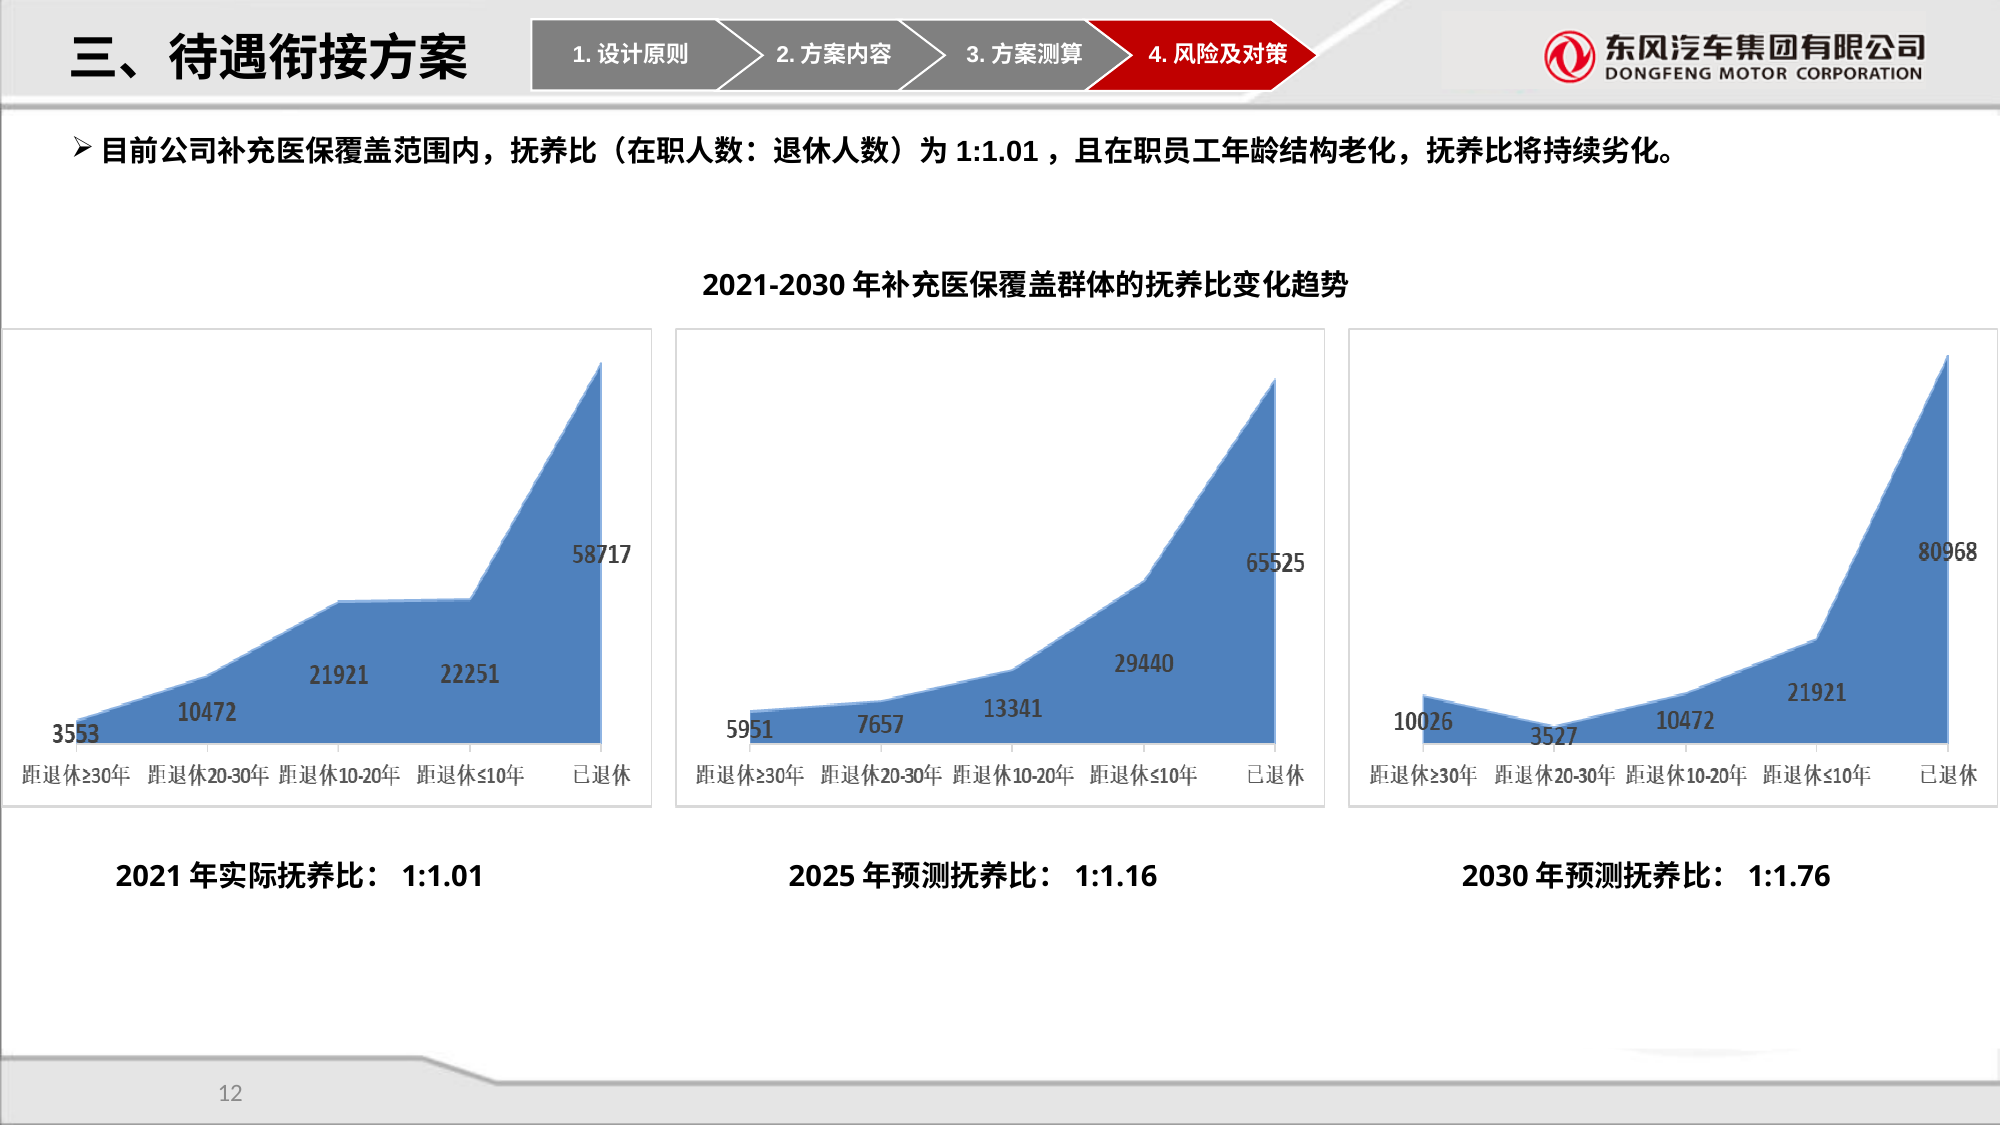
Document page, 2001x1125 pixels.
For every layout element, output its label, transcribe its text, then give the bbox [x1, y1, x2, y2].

text_box [530, 18, 760, 92]
text_box 2.方案内容 [761, 35, 908, 75]
text_box [1304, 43, 1320, 68]
text_box [1081, 18, 1294, 92]
text_box 1.设计原则 [558, 35, 705, 75]
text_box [1, 115, 2000, 1049]
text_box 3.方案测算 [951, 35, 1098, 75]
text_box 4.风险及对策 [1133, 35, 1304, 75]
text_box 三、待遇衔接方案 [53, 19, 530, 91]
text_box [895, 18, 1128, 92]
picture [0, 0, 2000, 1125]
text_box [712, 18, 942, 92]
